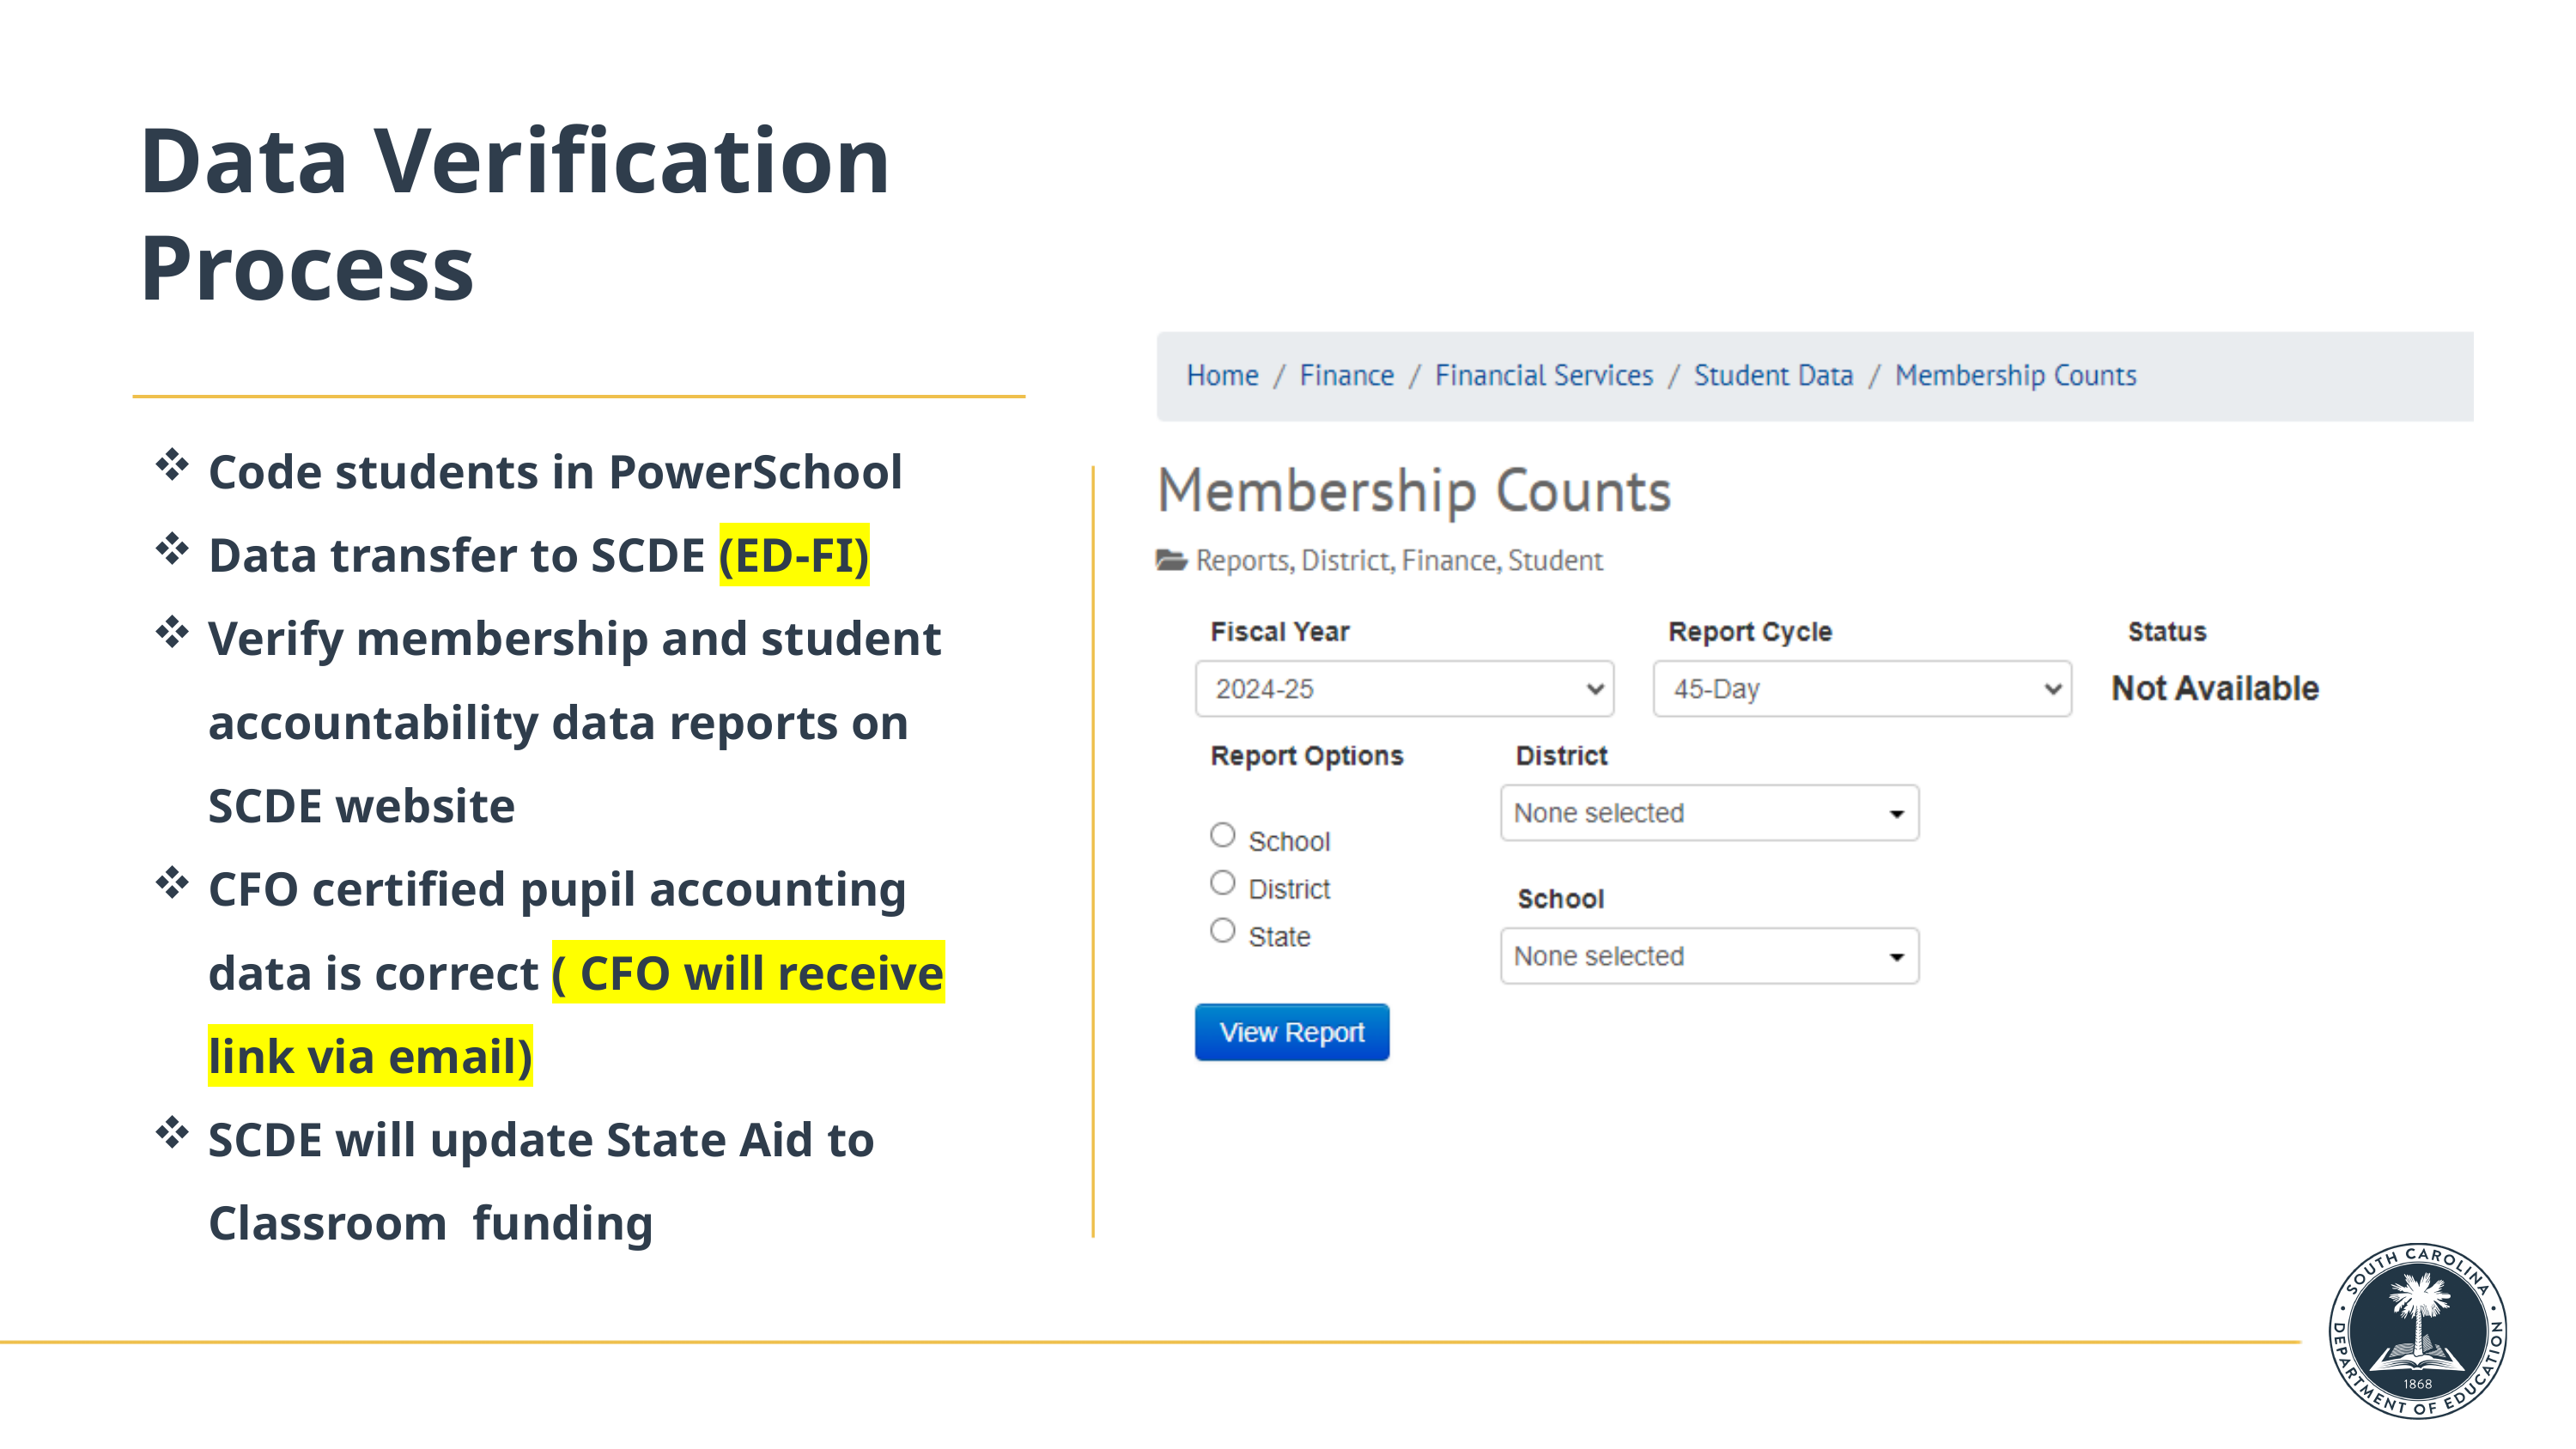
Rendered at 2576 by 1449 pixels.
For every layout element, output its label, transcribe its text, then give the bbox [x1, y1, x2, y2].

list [1147, 305, 2474, 1221]
picture [2329, 1243, 2507, 1420]
title Data Verification Process [125, 96, 1009, 343]
list Code students in PowerSchool Data transfer to SCDE (ED-FI) Verify membership and student accountability data reports on SCDE website CFO certified pupil accounting data is correct ( CFO will receive link via email) SCDE will update State Aid to Classroom funding [138, 362, 1023, 1277]
